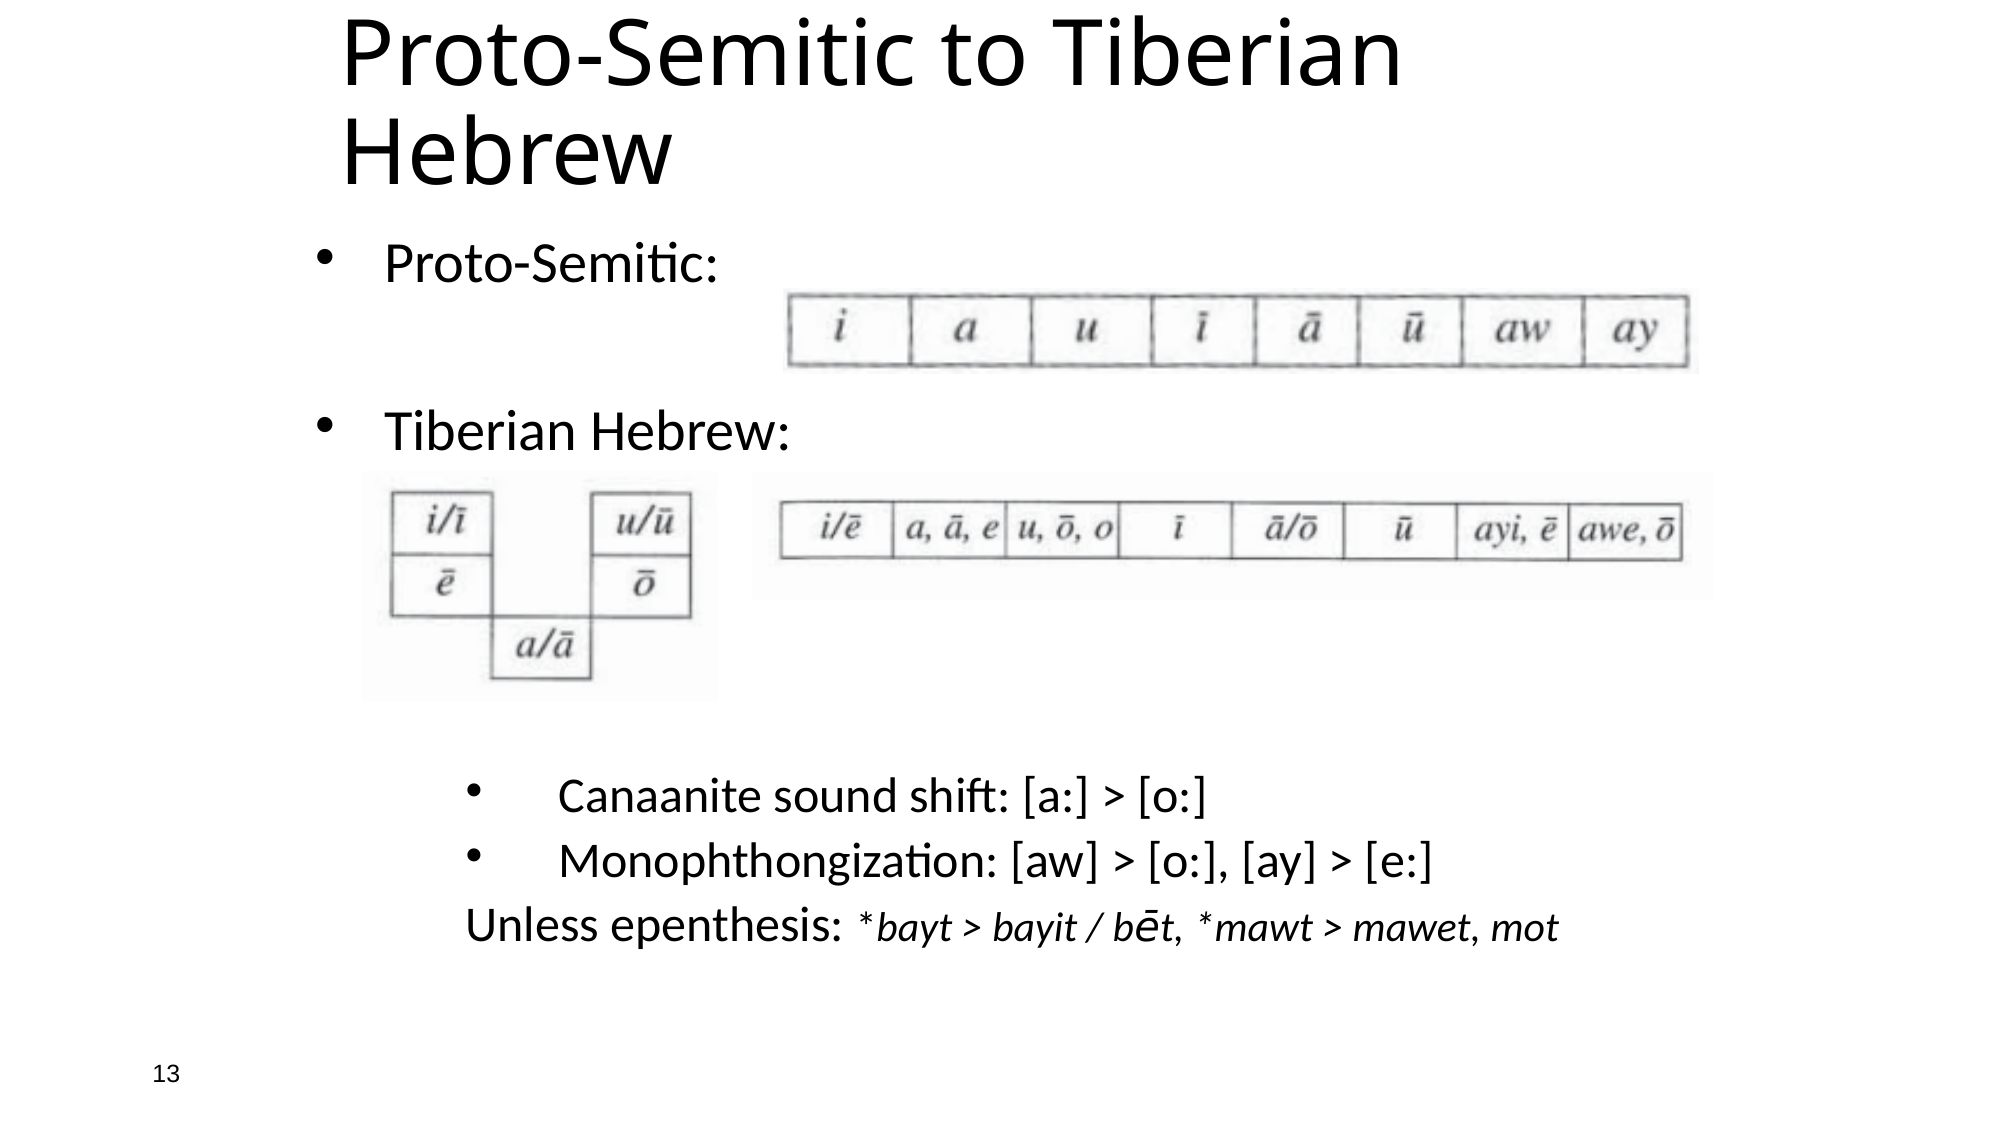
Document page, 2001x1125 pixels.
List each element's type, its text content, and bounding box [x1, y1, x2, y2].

picture [752, 472, 1713, 600]
title Proto-Semitic to Tiberian Hebrew [324, 4, 1673, 206]
slide_number 13 [137, 1042, 588, 1103]
list Proto-Semitic: Tiberian Hebrew: Canaanite sound shift: [a:] > [o:] Monophthongization: [aw] > [o:], [ay] > [e:] Unless epenthesis: *bayt > bayit / bēt, *mawt > mawet, mot [300, 224, 1698, 1048]
picture [362, 471, 718, 701]
picture [783, 288, 1699, 374]
